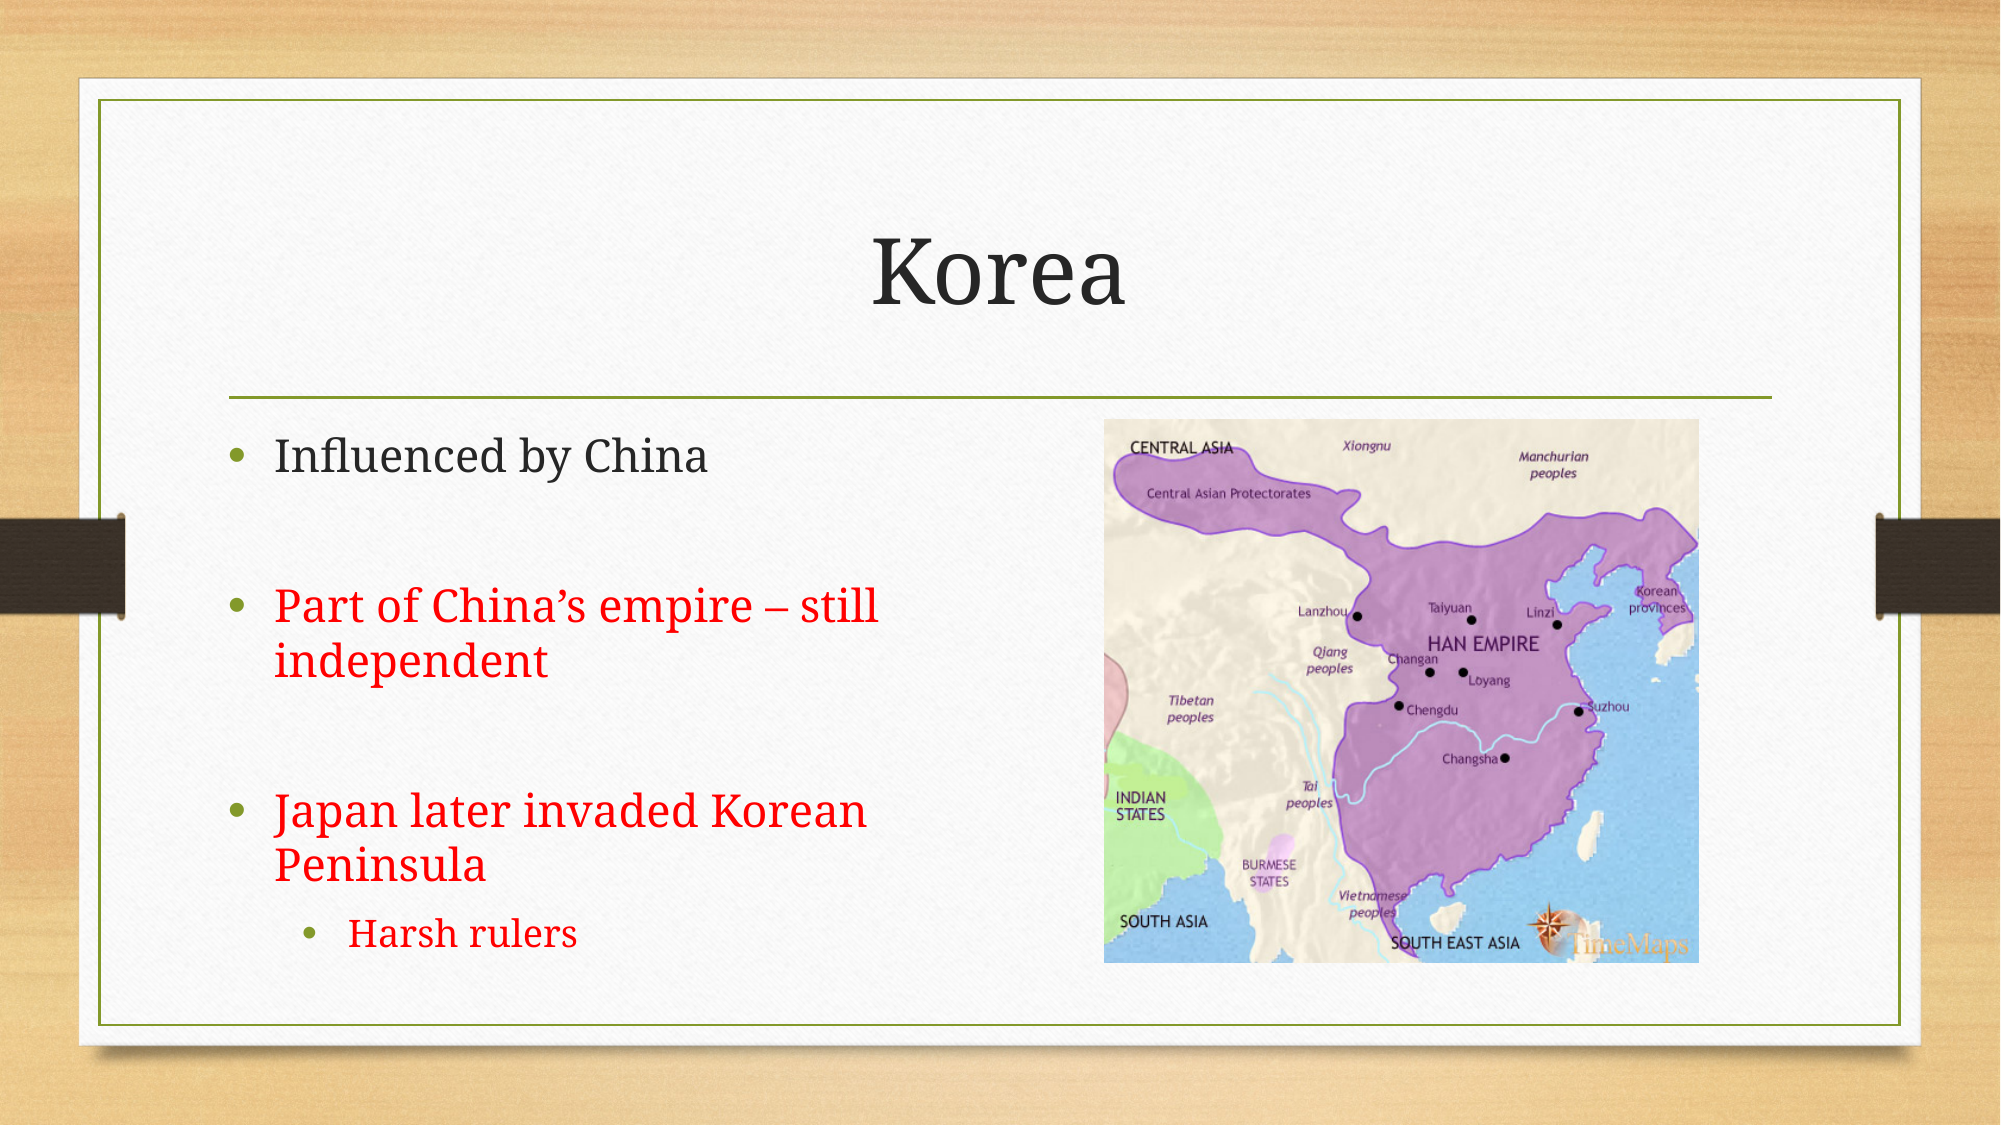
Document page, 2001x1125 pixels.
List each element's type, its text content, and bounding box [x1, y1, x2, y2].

title Korea [212, 161, 1788, 375]
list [1103, 419, 1699, 964]
picture [0, 0, 2001, 1125]
list Influenced by China Part of China’s empire – still independent Japan later invaded Korean Peninsula Harsh rulers [213, 420, 987, 963]
